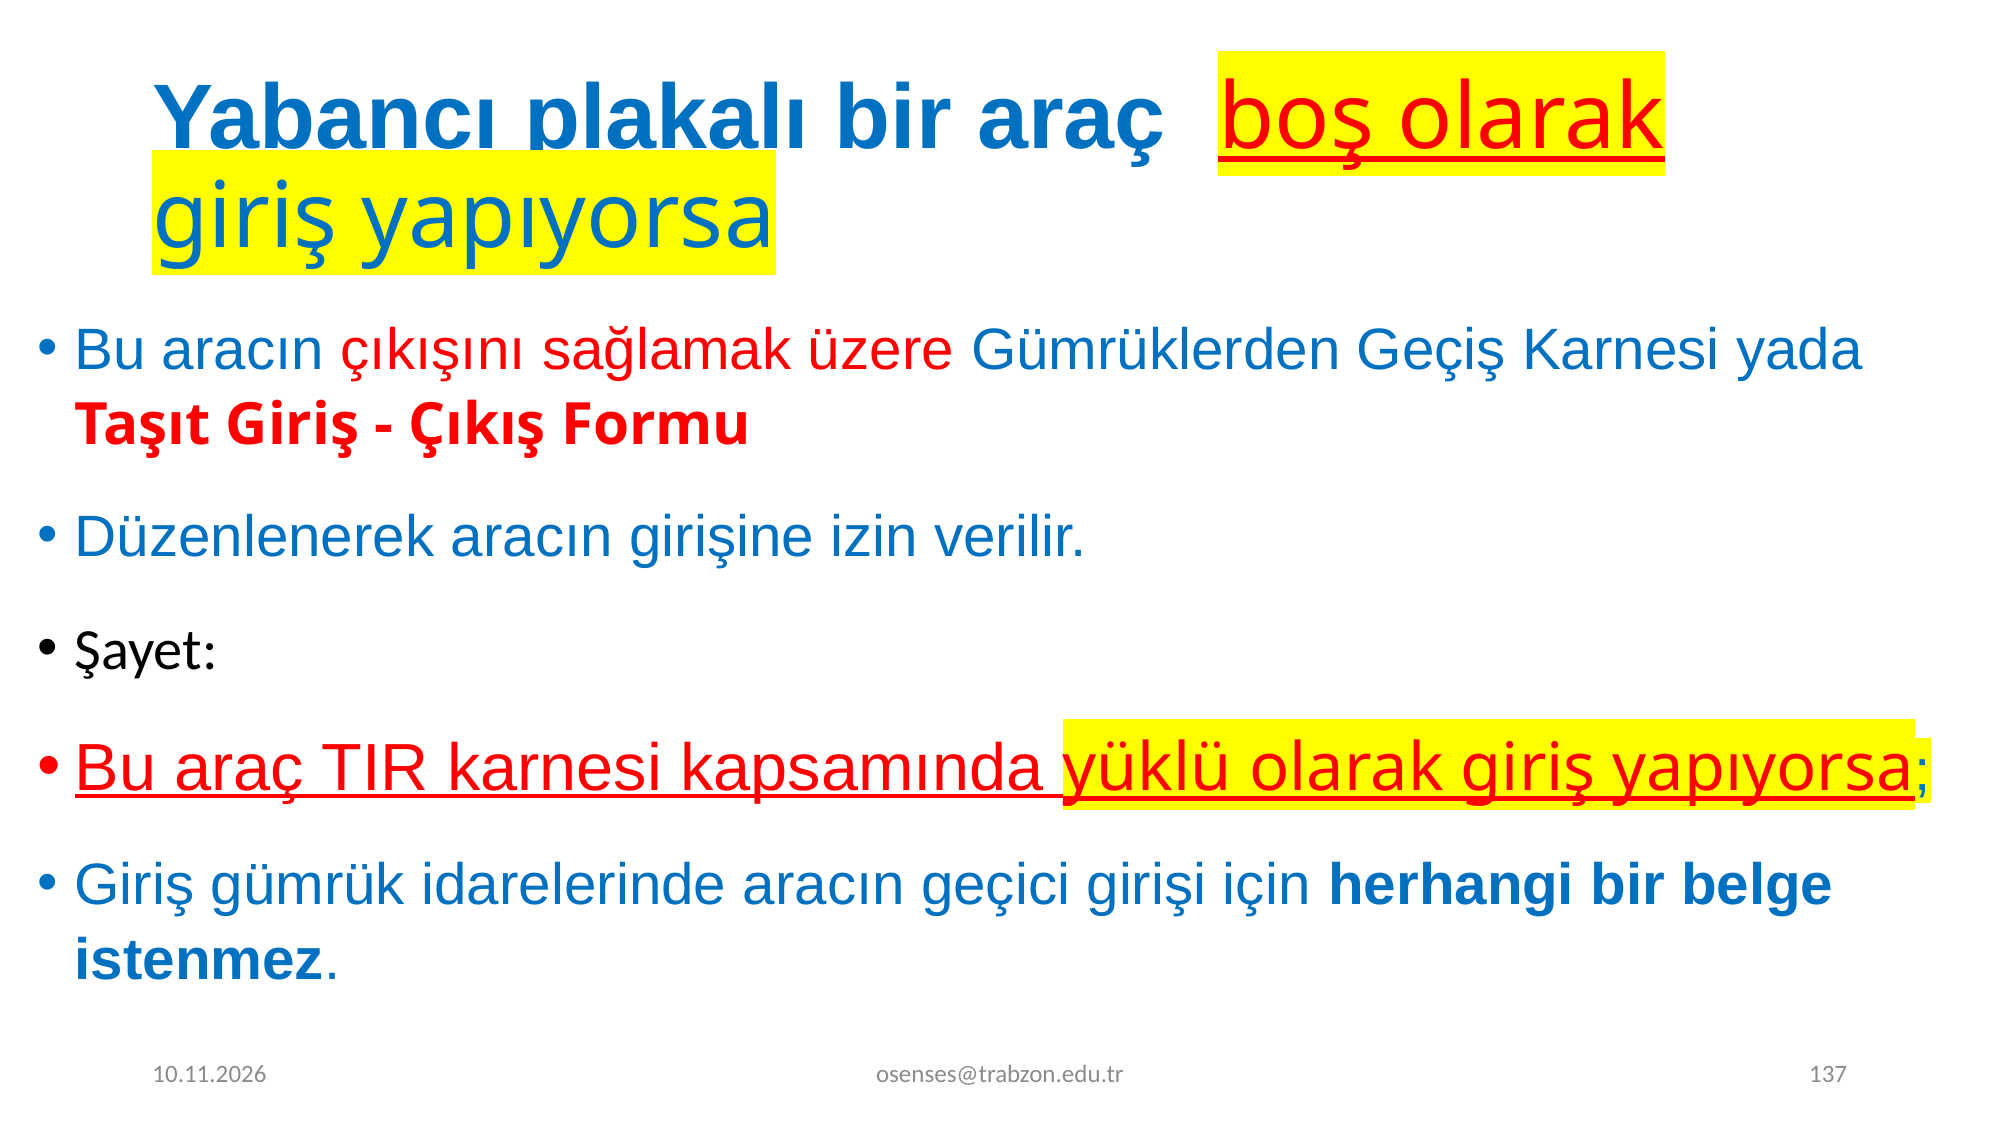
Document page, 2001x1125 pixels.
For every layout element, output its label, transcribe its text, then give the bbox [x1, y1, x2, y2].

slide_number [137, 1042, 588, 1103]
title Yabancı plakalı bir araç boş olarak giriş yapıyorsa [137, 59, 1863, 278]
slide_number 137 [1412, 1042, 1863, 1103]
footer osenses@trabzon.edu.tr [662, 1042, 1338, 1103]
list Bu aracın çıkışını sağlamak üzere Gümrüklerden Geçiş Karnesi yada Taşıt Giriş - Çıkış Formu Düzenlenerek aracın girişine izin verilir. Şayet: Bu araç TIR karnesi kapsamında yüklü olarak giriş yapıyorsa; Giriş gümrük idarelerinde aracın geçici girişi için herhangi bir belge istenmez. [22, 299, 1974, 1066]
